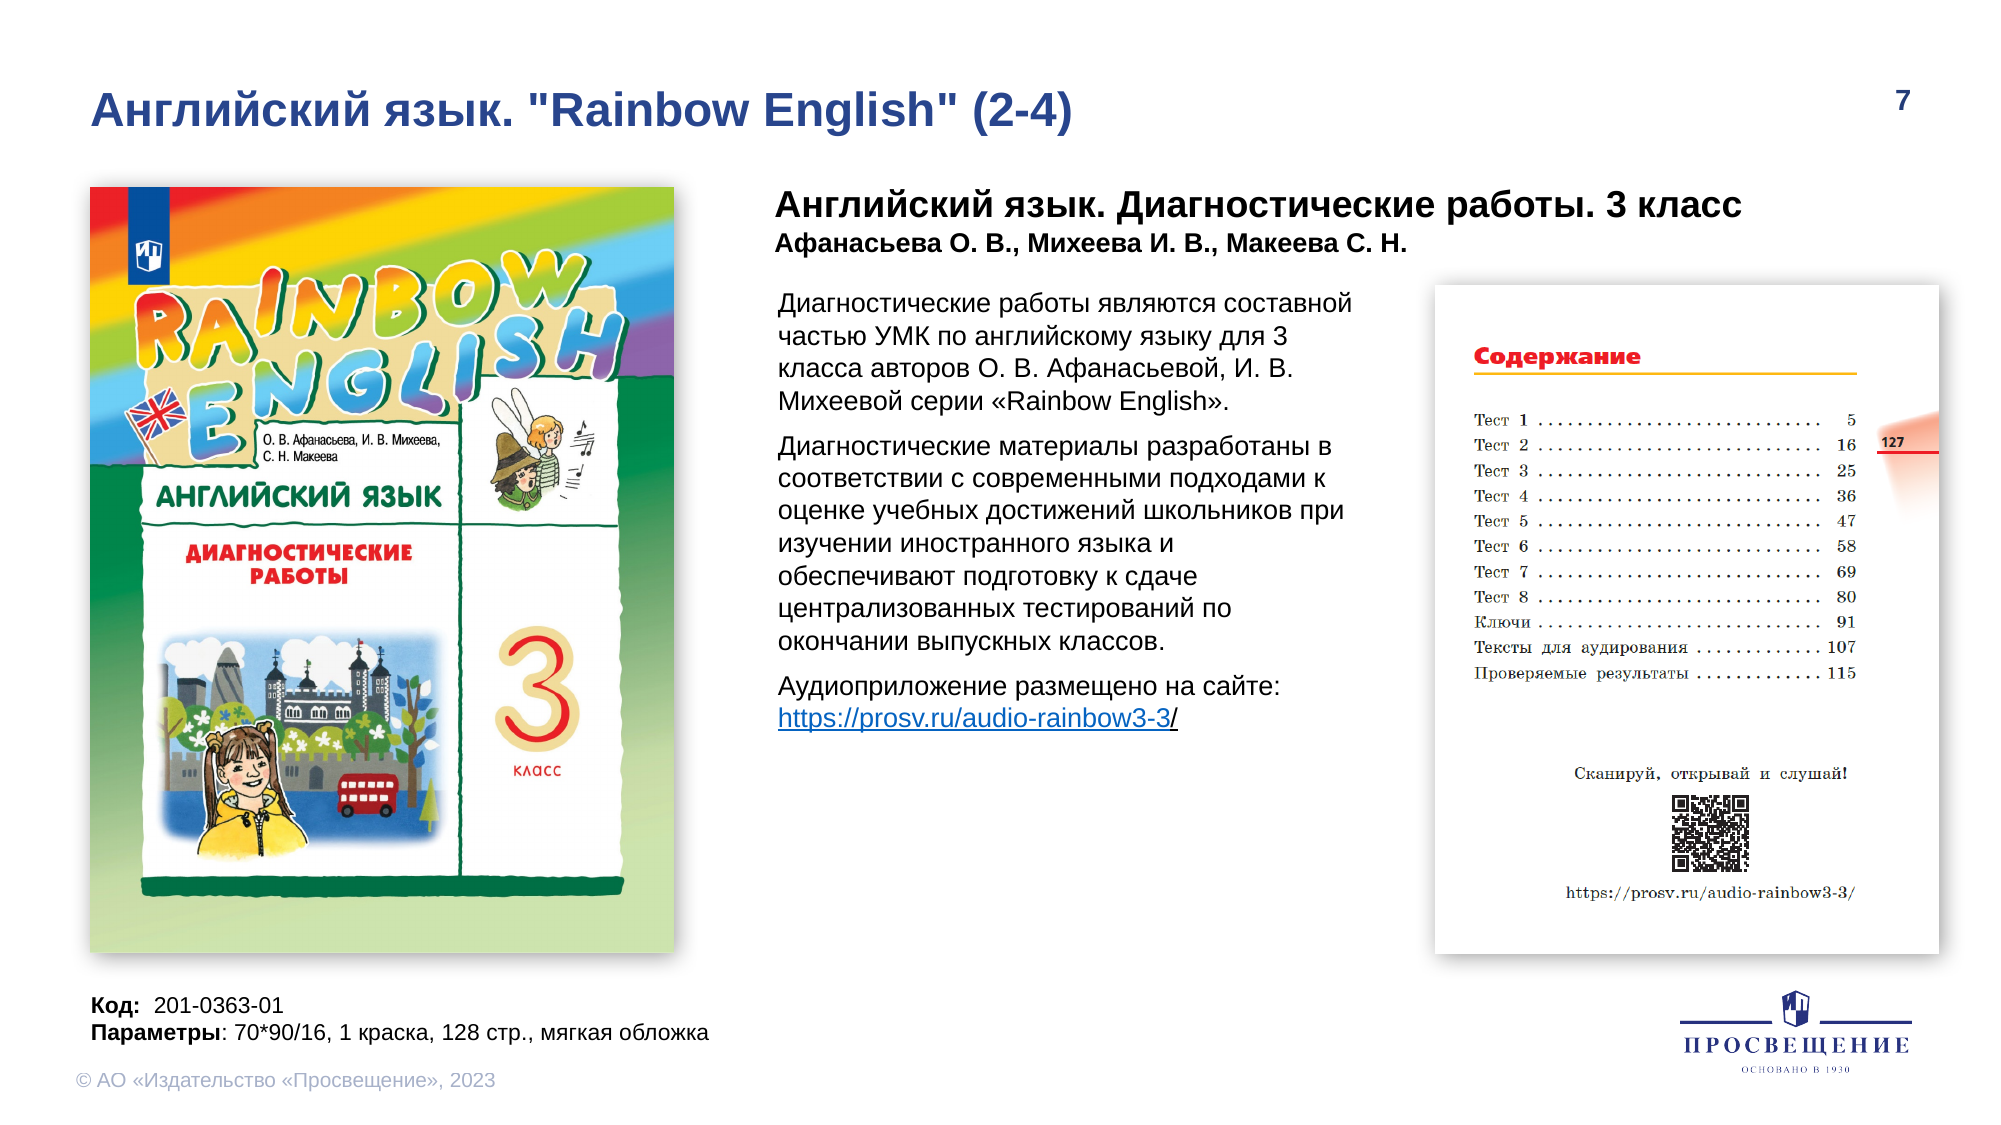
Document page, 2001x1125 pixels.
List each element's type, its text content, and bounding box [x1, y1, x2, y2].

text_box © АО «Издательство «Просвещение», 2023 [76, 1066, 570, 1092]
picture [90, 187, 674, 953]
text_box Английский язык. Диагностические работы. 3 класс Афанасьева О. В., Михеева И. В., Макеева С. Н. [759, 172, 1838, 266]
picture [1680, 990, 1912, 1073]
picture [1435, 285, 1939, 954]
text_box Диагностические работы являются составной частью УМК по английскому языку для 3 класса авторов О. В. Афанасьевой, И. В. Михеевой серии «Rainbow English». Диагностические материалы разработаны в соответствии с современными подходами к оценке учебных достижений школьников при изучении иностранного языка и обеспечивают подготовку к сдаче централизованных тестирований по окончании выпускных классов. Аудиоприложение размещено на сайте: https://prosv.ru/audio-rainbow3-3/ [777, 285, 1356, 733]
text_box Английский язык. "Rainbow English" (2-4) [90, 86, 1734, 187]
text_box Код: 201-0363-01 Параметры: 70*90/16, 1 краска, 128 стр., мягкая обложка [76, 983, 1076, 1053]
